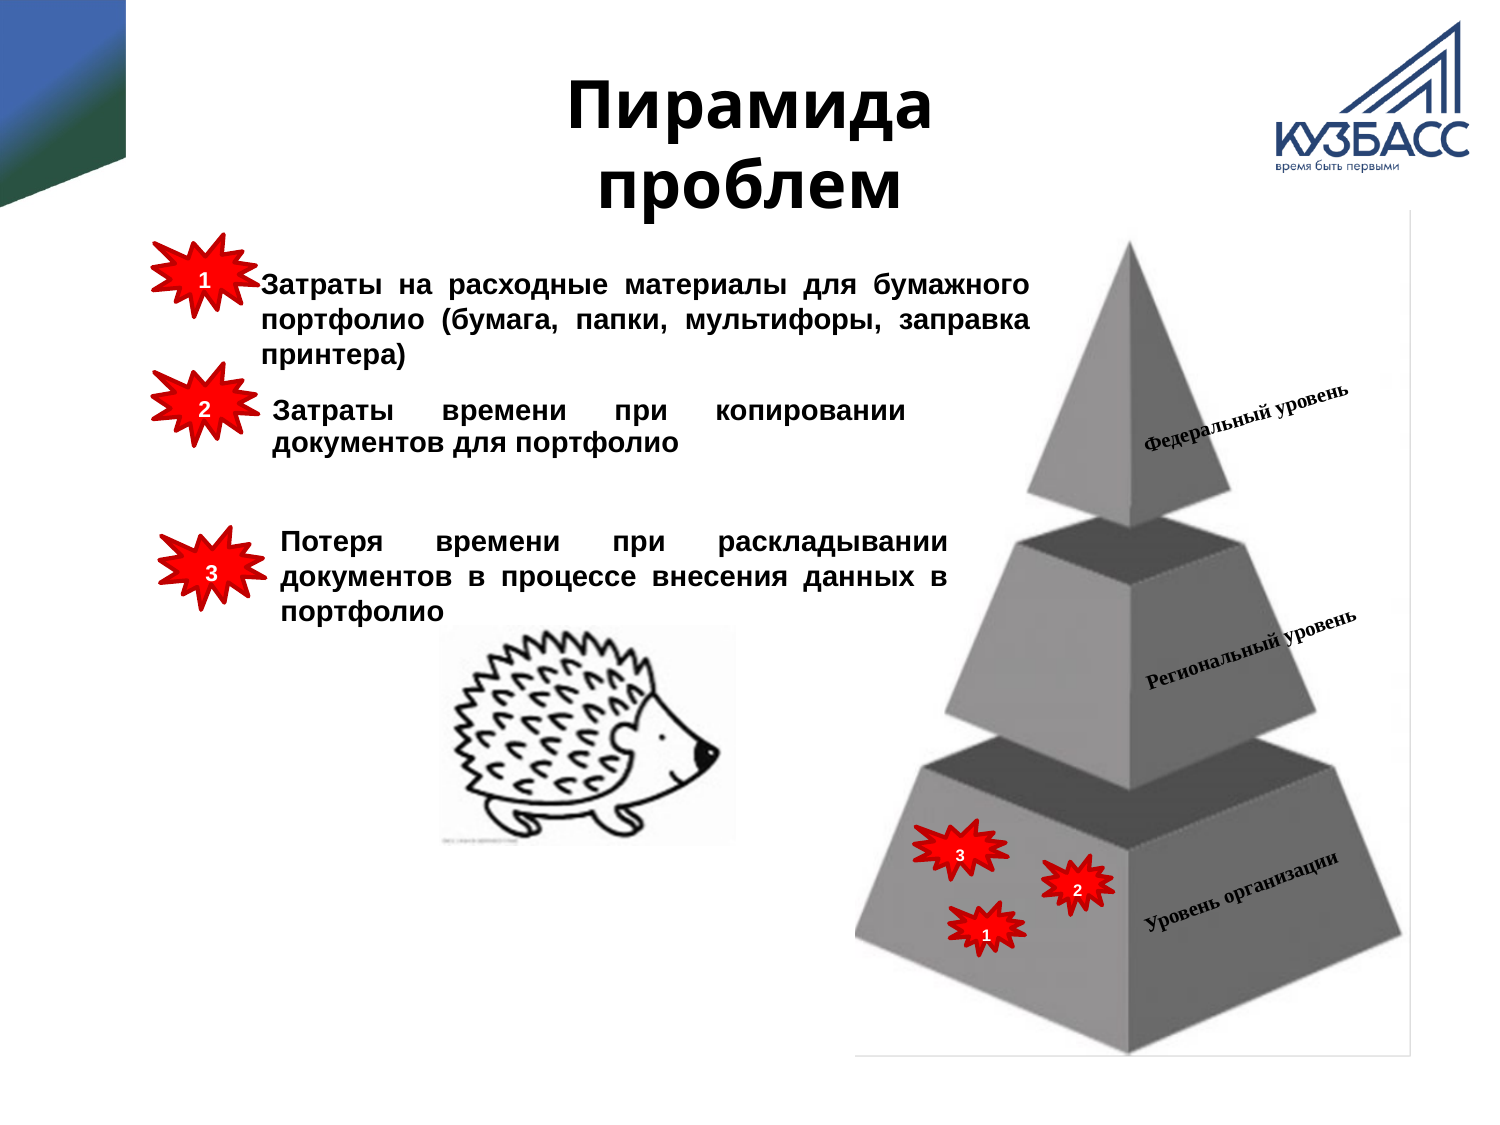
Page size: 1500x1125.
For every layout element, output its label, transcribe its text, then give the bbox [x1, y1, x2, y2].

text_box Затраты времени при копировании документов для портфолио [257, 386, 850, 467]
picture [439, 625, 736, 847]
picture [855, 210, 1411, 1057]
text_box 3 [157, 525, 268, 612]
text_box Потеря времени при раскладывании документов в процессе внесения данных в портфолио [265, 515, 850, 635]
picture [1276, 20, 1470, 173]
text_box 2 [150, 361, 261, 449]
title Пирамида проблем [410, 54, 1090, 151]
picture [0, 0, 126, 208]
text_box Затраты на расходные материалы для бумажного портфолио (бумага, папки, мультифоры, заправка принтера) [246, 257, 850, 378]
text_box 1 [150, 232, 261, 320]
